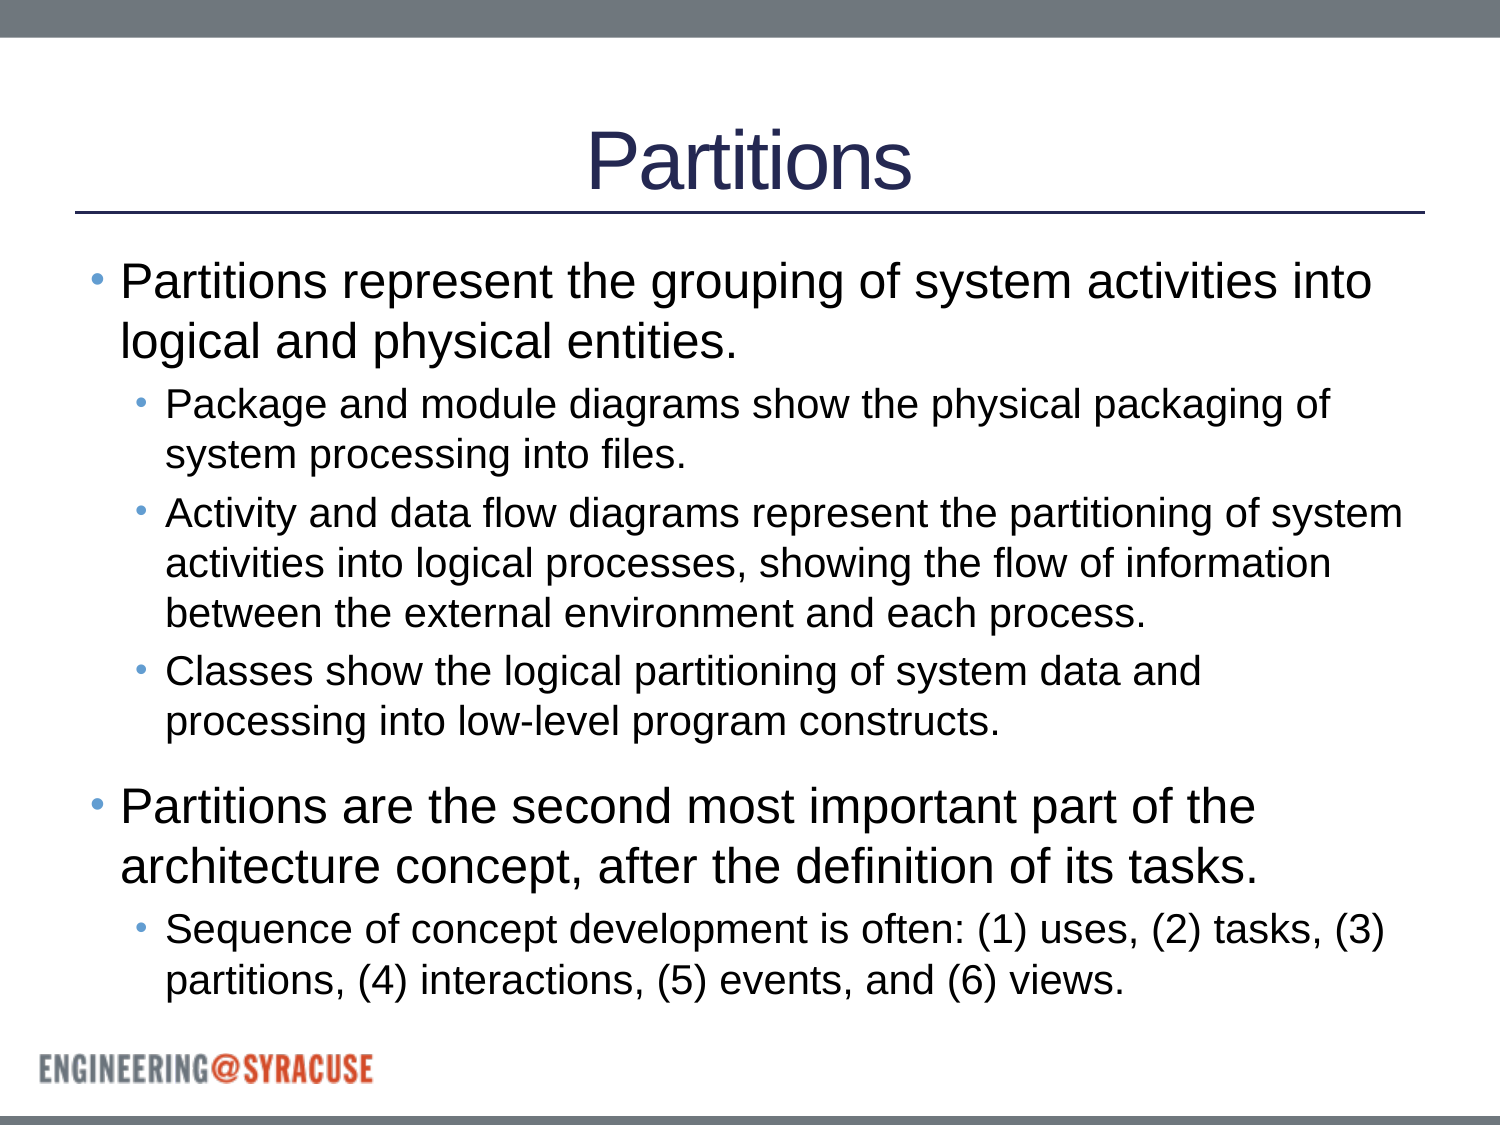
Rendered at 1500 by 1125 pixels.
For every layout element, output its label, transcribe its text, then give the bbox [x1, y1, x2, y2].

title Partitions [75, 75, 1425, 238]
list Partitions represent the grouping of system activities into logical and physical entities. Package and module diagrams show the physical packaging of system processing into files. Activity and data flow diagrams represent the partitioning of system activities into logical processes, showing the flow of information between the external environment and each process. Classes show the logical partitioning of system data and processing into low-level program constructs. Partitions are the second most important part of the architecture concept, after the definition of its tasks. Sequence of concept development is often: (1) uses, (2) tasks, (3) partitions, (4) interactions, (5) events, and (6) views. [75, 241, 1425, 1042]
picture [39, 1053, 374, 1084]
